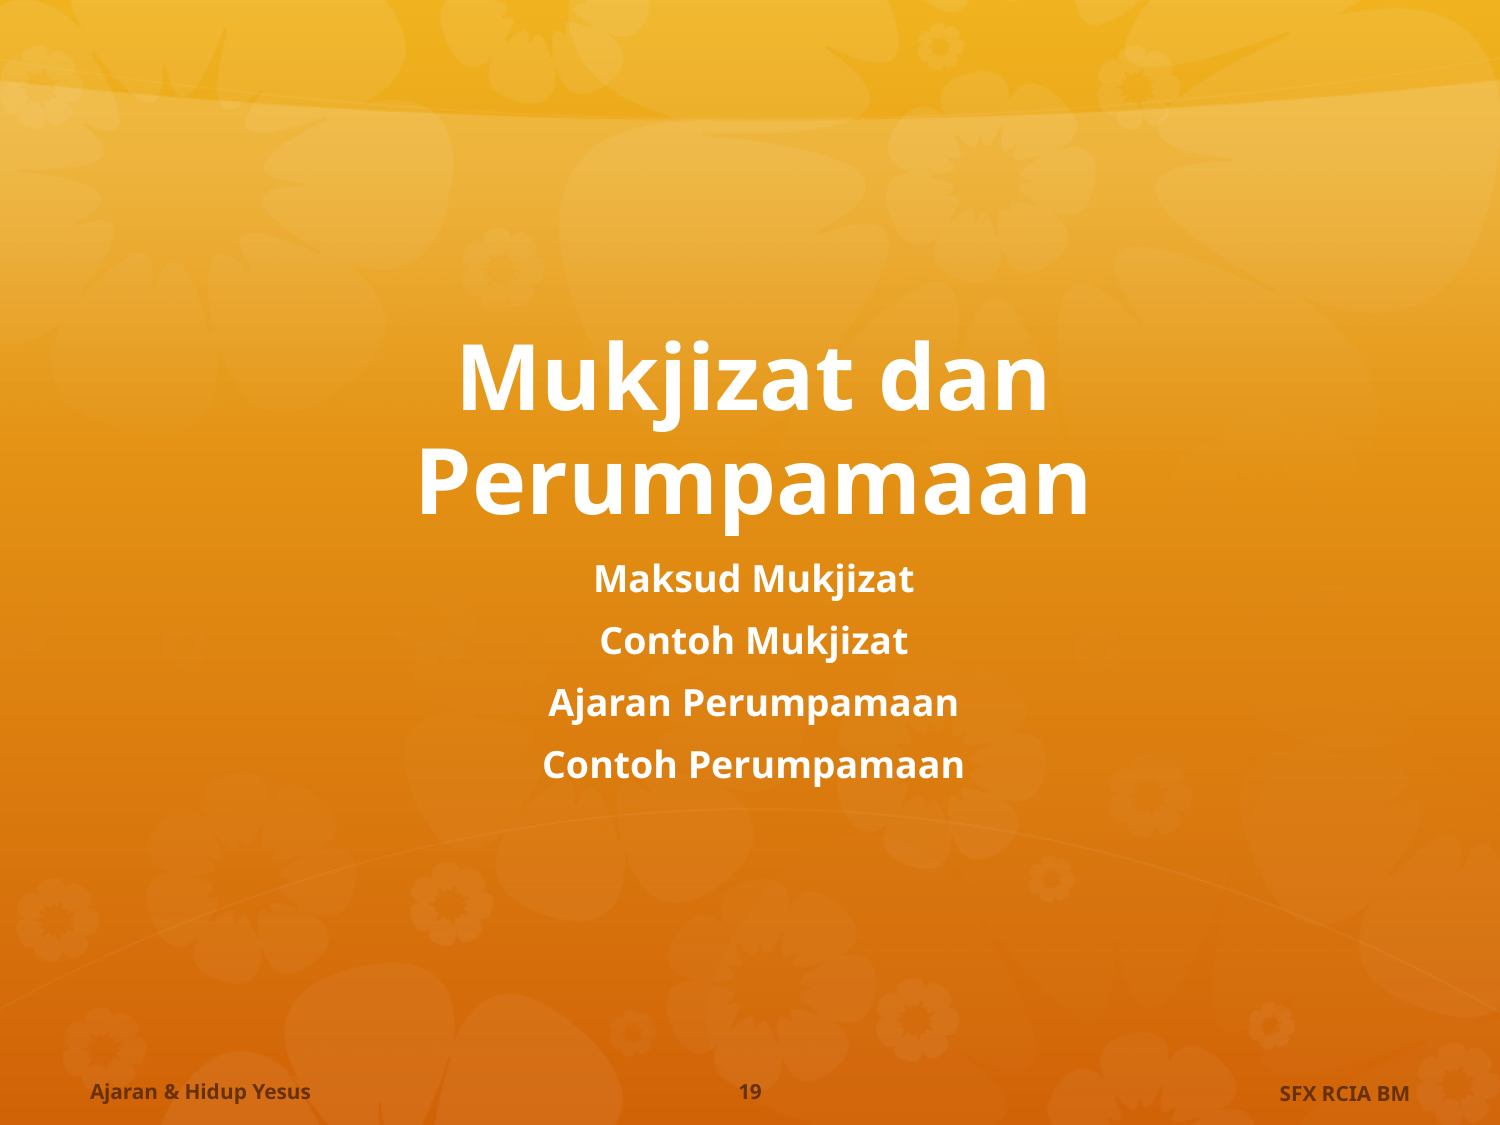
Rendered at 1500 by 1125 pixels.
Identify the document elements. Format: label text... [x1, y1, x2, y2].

title Mukjizat dan Perumpamaan [132, 266, 1376, 542]
slide_number SFX RCIA BM [900, 1062, 1425, 1123]
footer Ajaran & Hidup Yesus [75, 1062, 600, 1123]
picture [0, 0, 1500, 1125]
list Maksud Mukjizat Contoh Mukjizat Ajaran Perumpamaan Contoh Perumpamaan [132, 542, 1376, 831]
slide_number 19 [706, 1062, 794, 1123]
